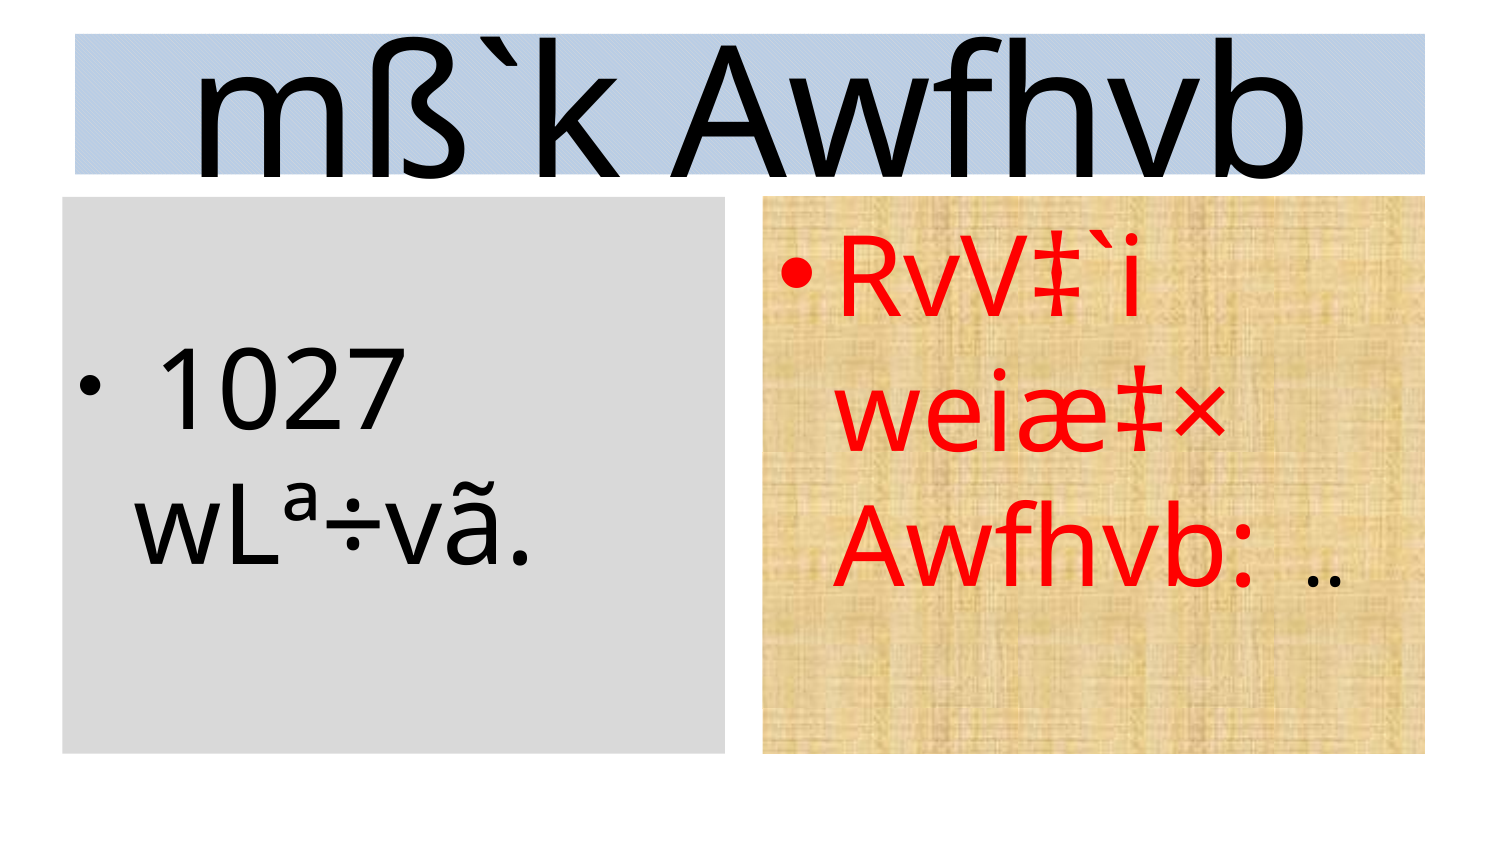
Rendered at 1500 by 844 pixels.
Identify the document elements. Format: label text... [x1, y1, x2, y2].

title mß`k Awfhvb [75, 33, 1425, 175]
list RvV‡`i weiæ‡× Awfhvb: .. [762, 196, 1425, 754]
list 1027 wLª÷vã. [62, 196, 725, 754]
